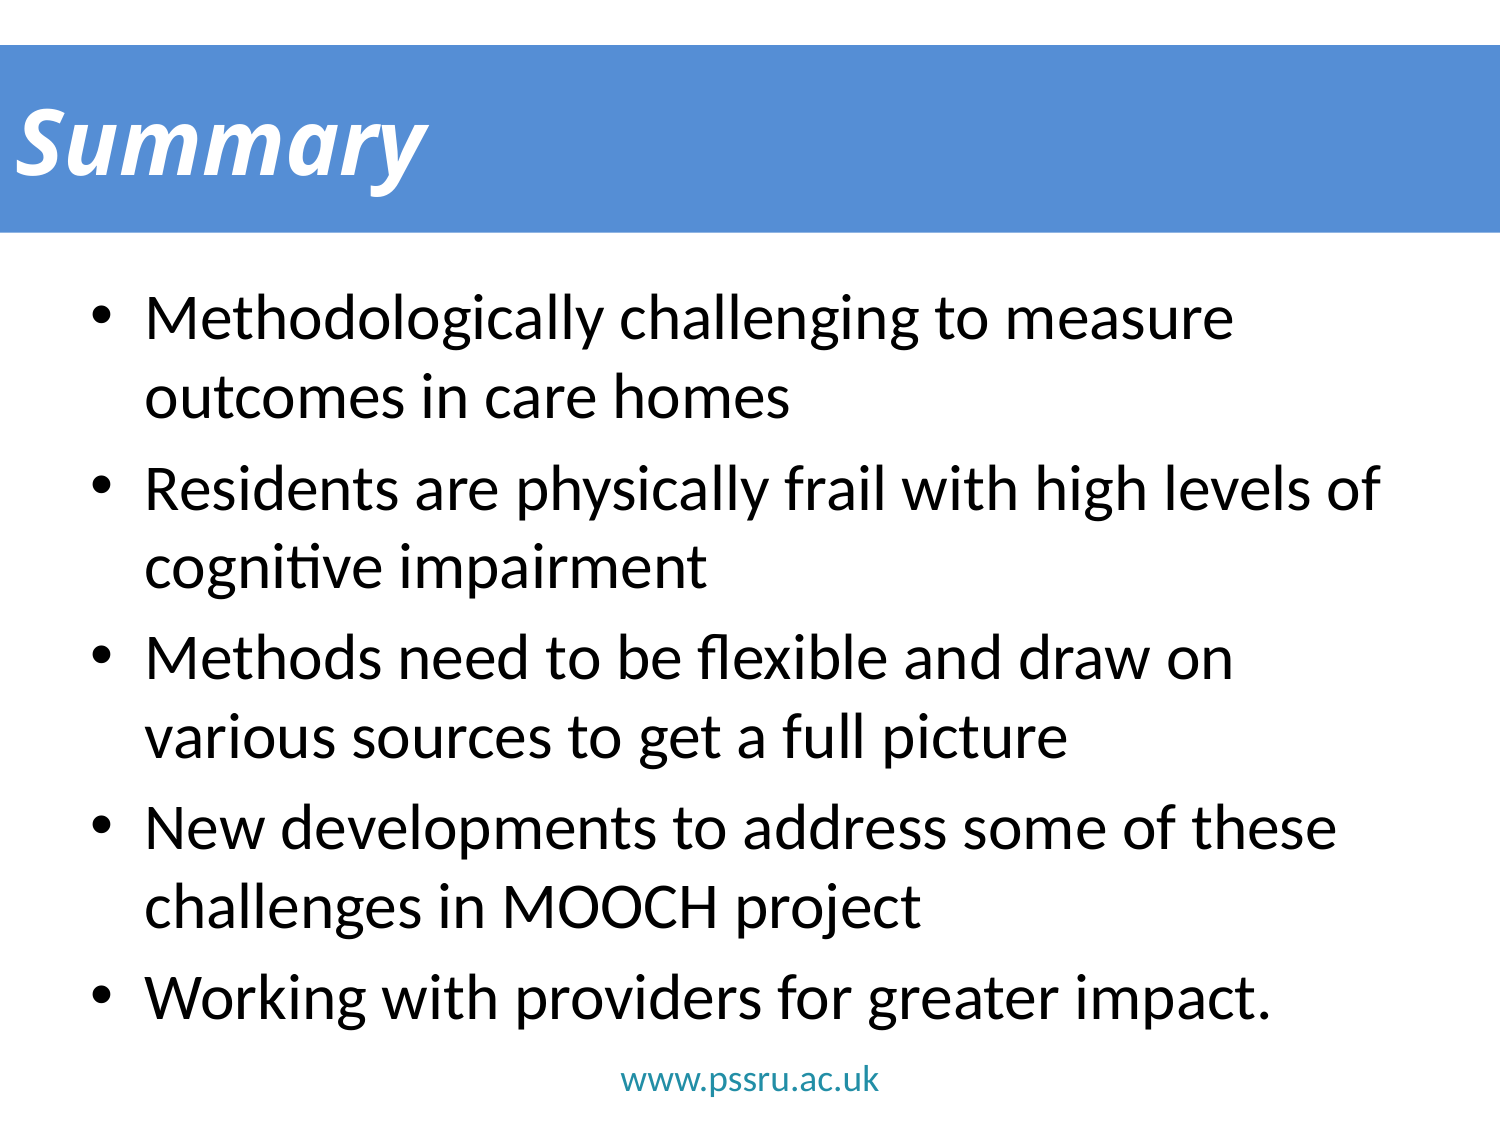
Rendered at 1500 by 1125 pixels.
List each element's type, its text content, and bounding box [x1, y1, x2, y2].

list Methodologically challenging to measure outcomes in care homes Residents are physically frail with high levels of cognitive impairment Methods need to be flexible and draw on various sources to get a full picture New developments to address some of these challenges in MOOCH project Working with providers for greater impact. [75, 267, 1425, 1045]
title Summary [0, 45, 1500, 233]
